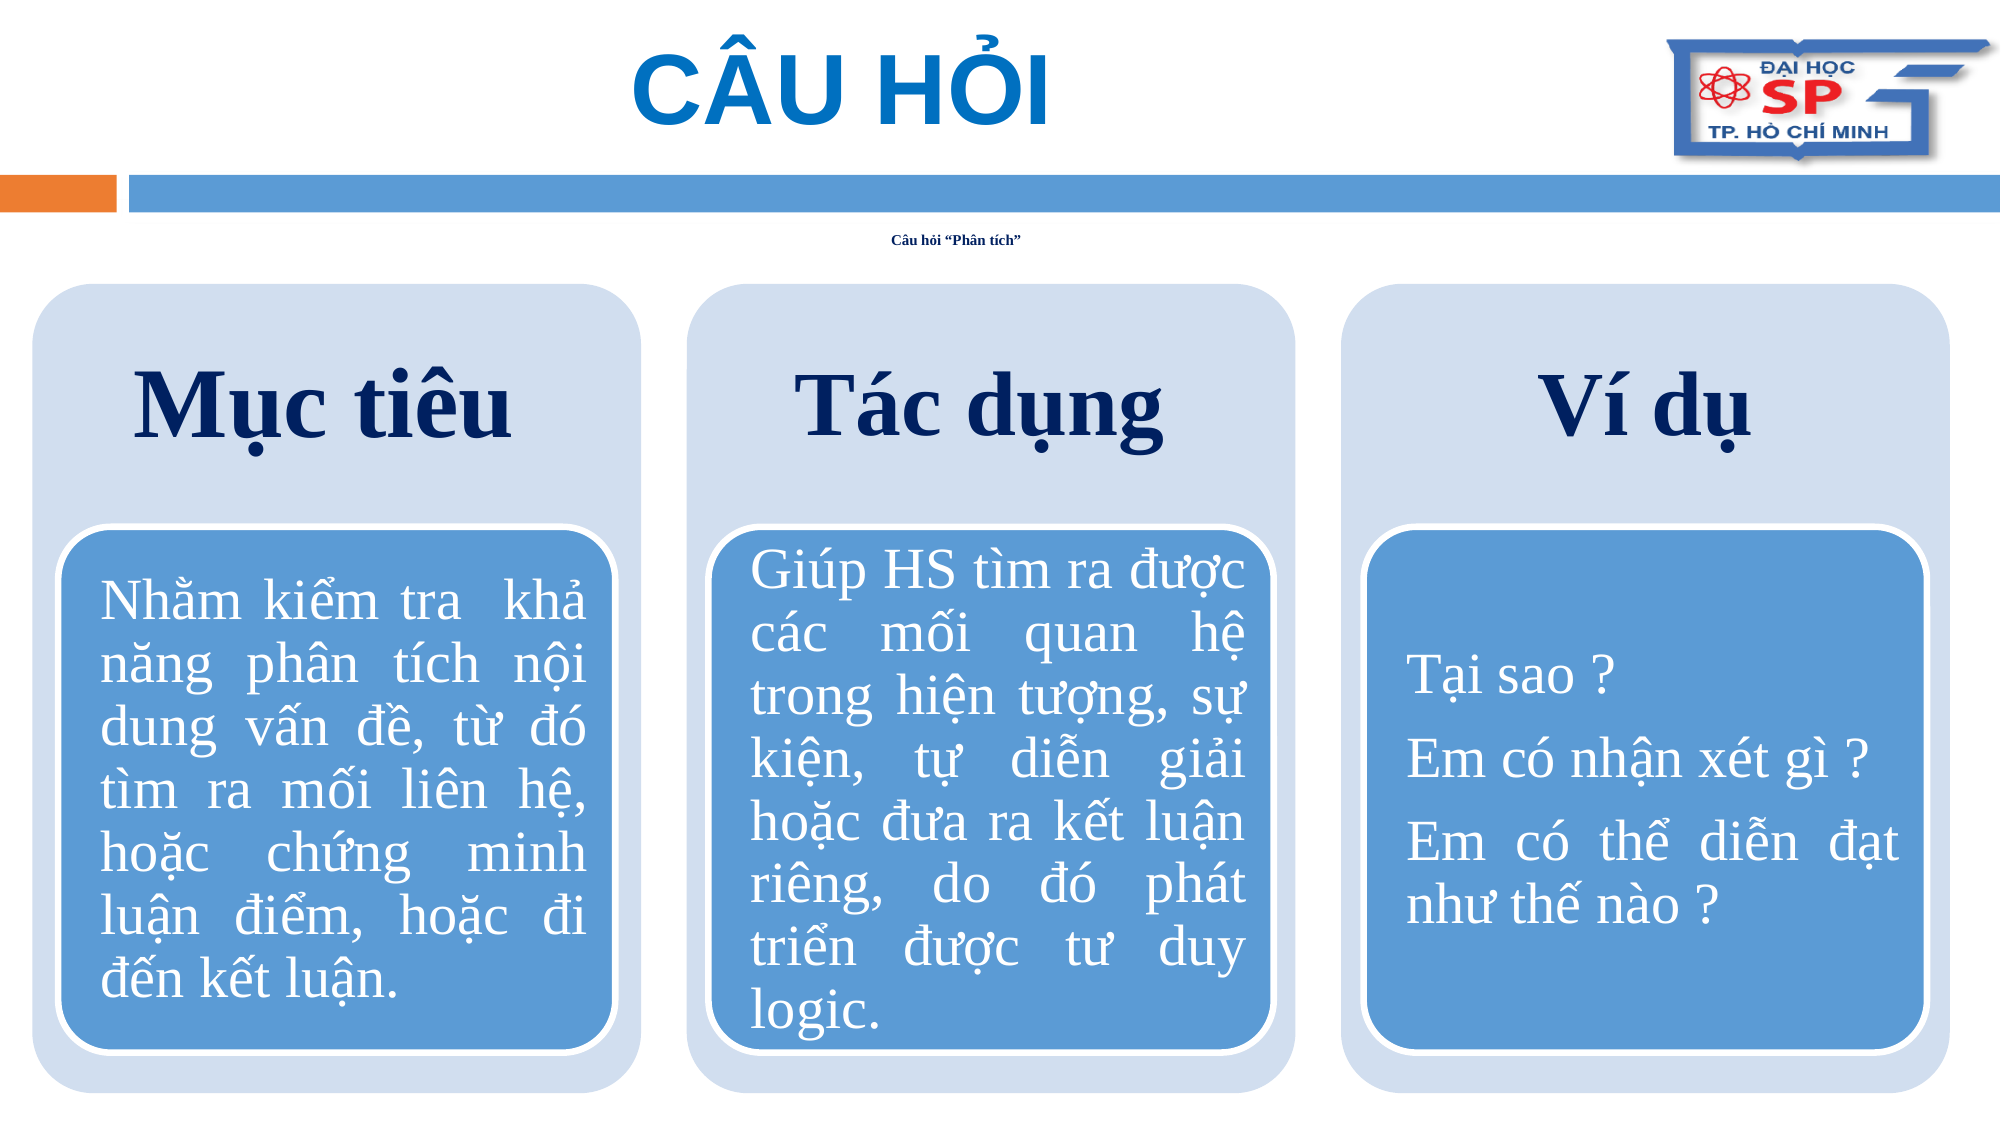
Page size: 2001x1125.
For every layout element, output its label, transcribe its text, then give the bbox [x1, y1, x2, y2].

text_box CÂU HỎI [0, 0, 1684, 170]
title Câu hỏi “Phân tích” [542, 192, 1370, 280]
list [31, 283, 1951, 1094]
picture [1659, 34, 2001, 175]
